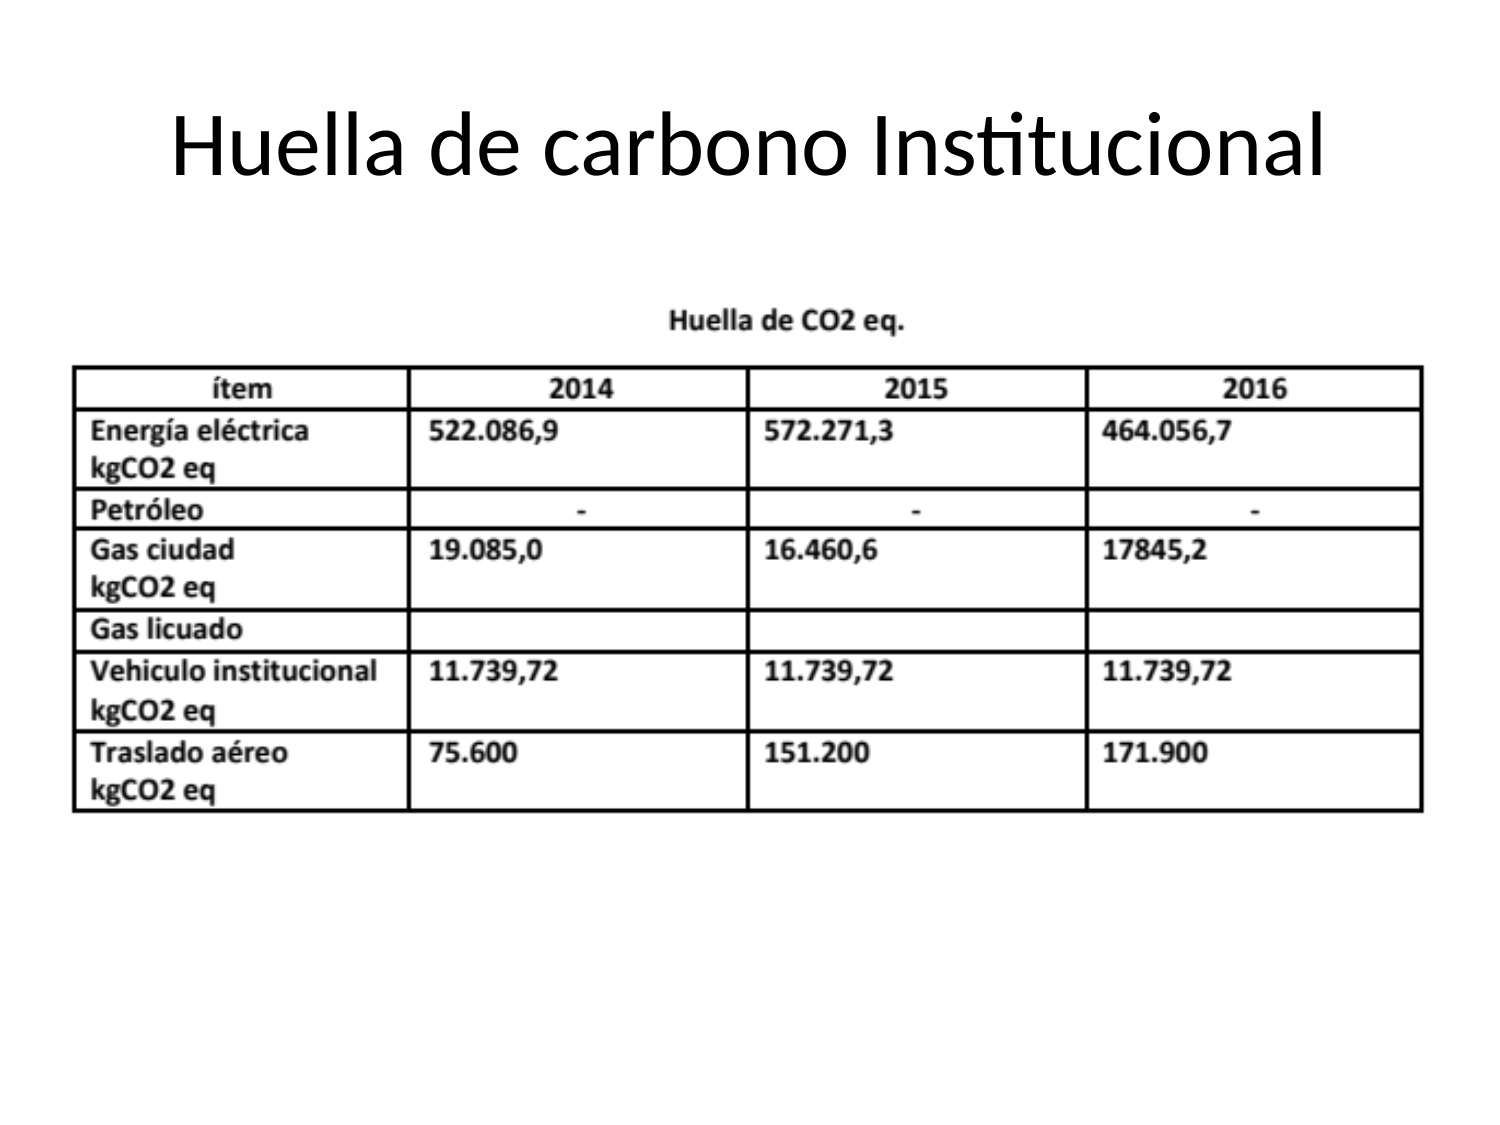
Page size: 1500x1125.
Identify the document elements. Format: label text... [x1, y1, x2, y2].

title Huella de carbono Institucional [75, 45, 1425, 233]
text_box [52, 302, 1440, 847]
